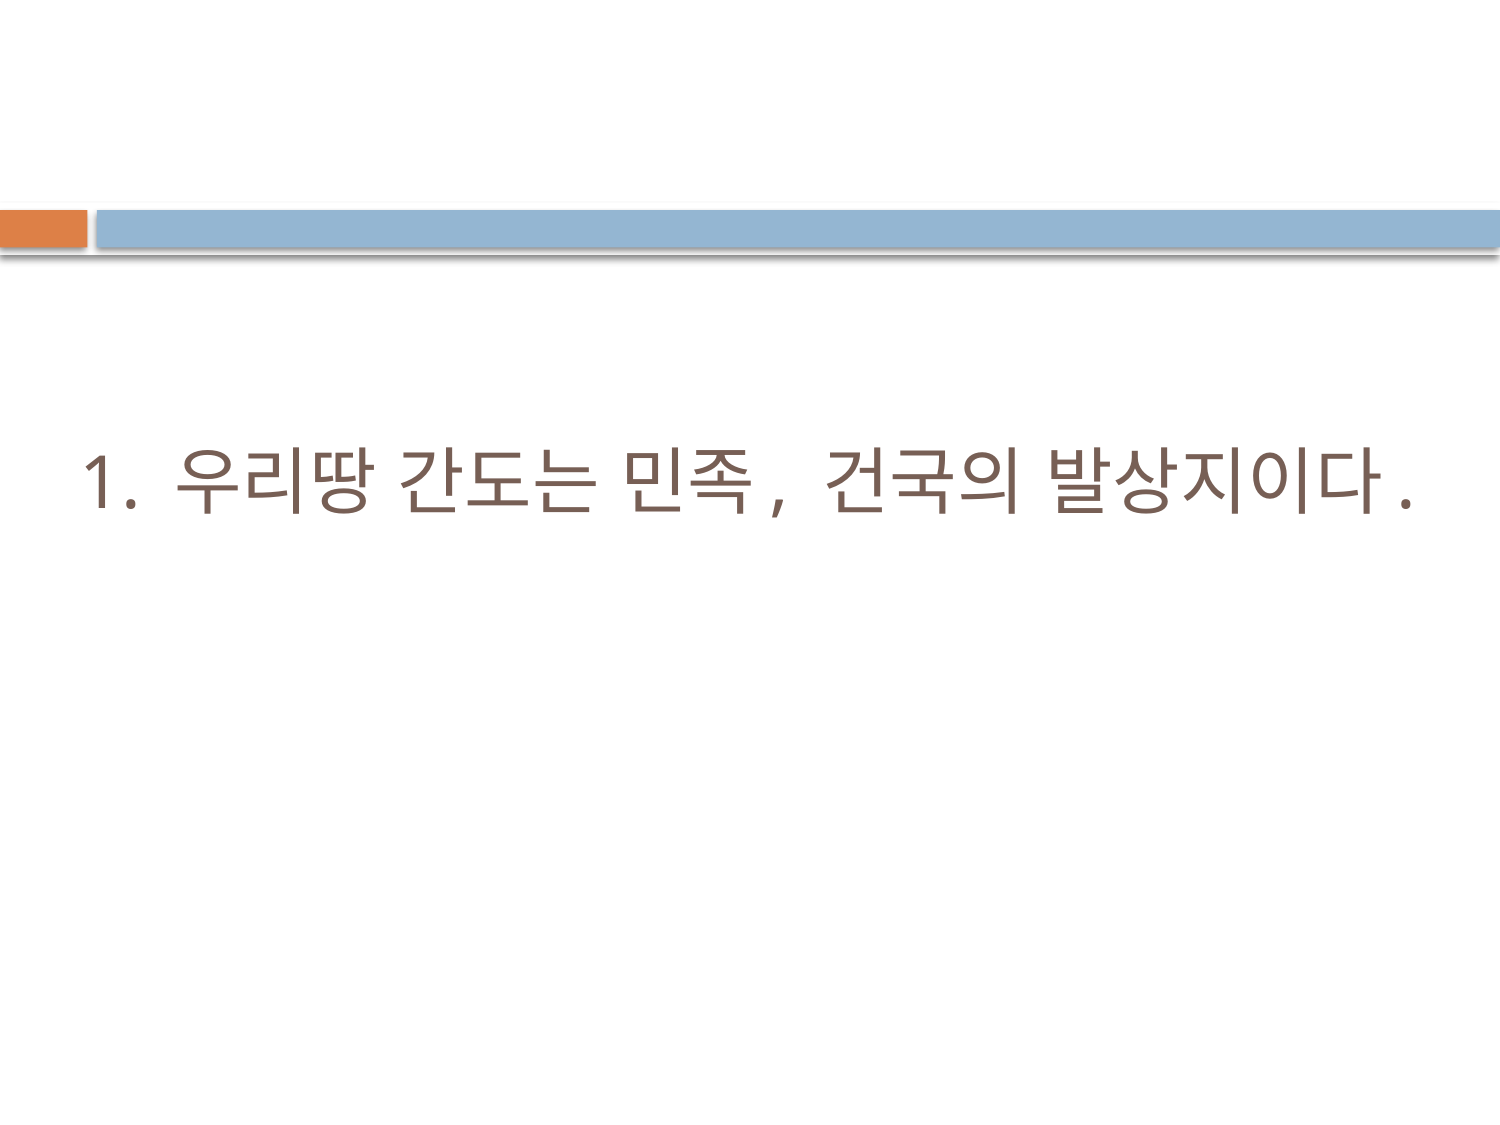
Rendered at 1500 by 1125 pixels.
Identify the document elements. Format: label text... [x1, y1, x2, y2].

title 1. 우리땅 간도는 민족, 건국의 발상지이다. [64, 385, 1415, 573]
